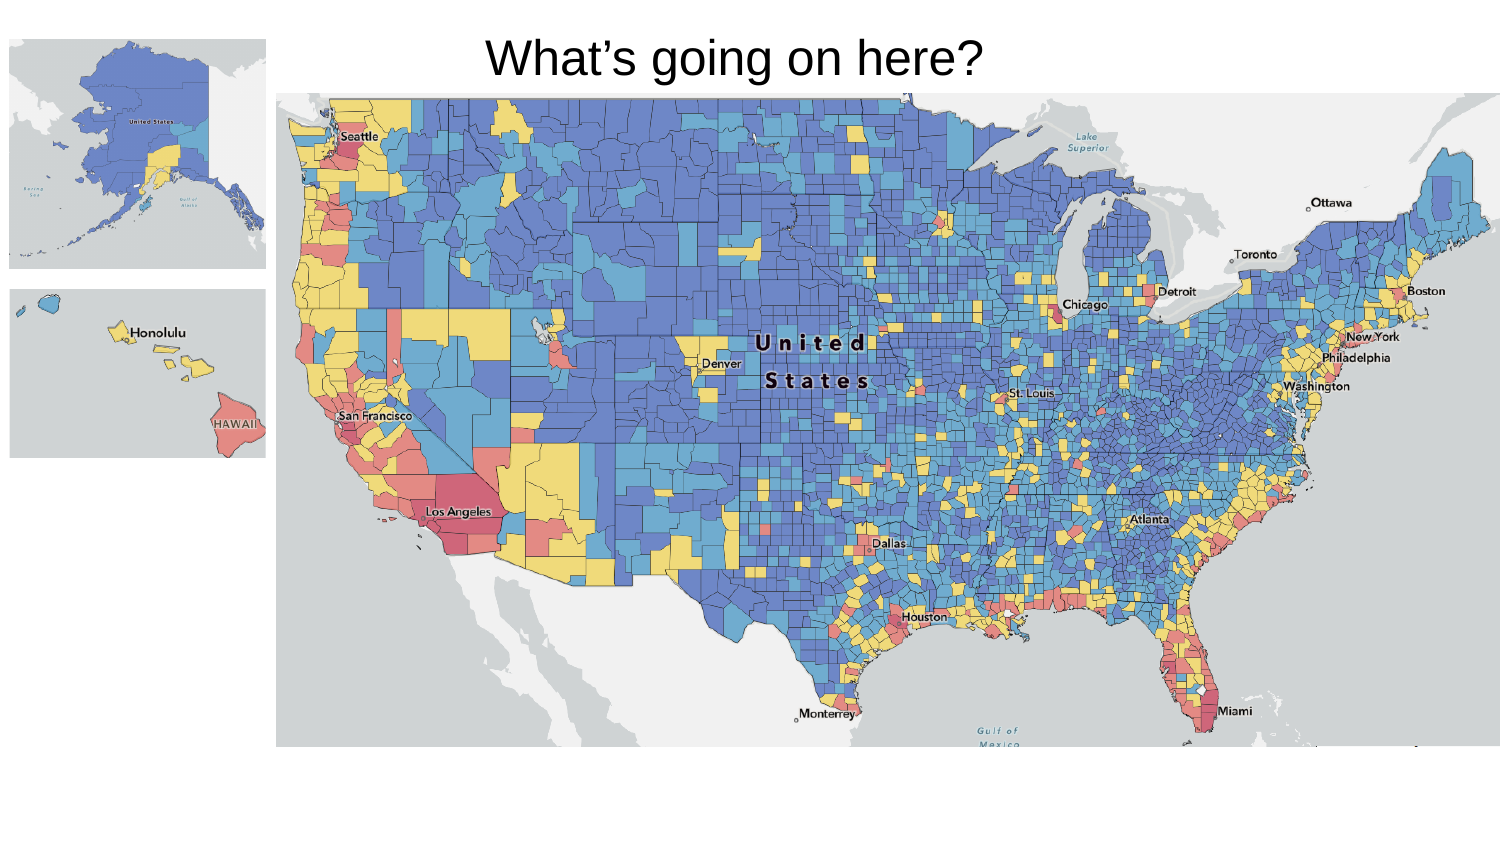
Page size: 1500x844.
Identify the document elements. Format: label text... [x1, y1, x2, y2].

picture [275, 93, 1500, 747]
picture [9, 289, 266, 458]
picture [9, 39, 266, 269]
text_box What’s going on here? [213, 17, 1256, 93]
